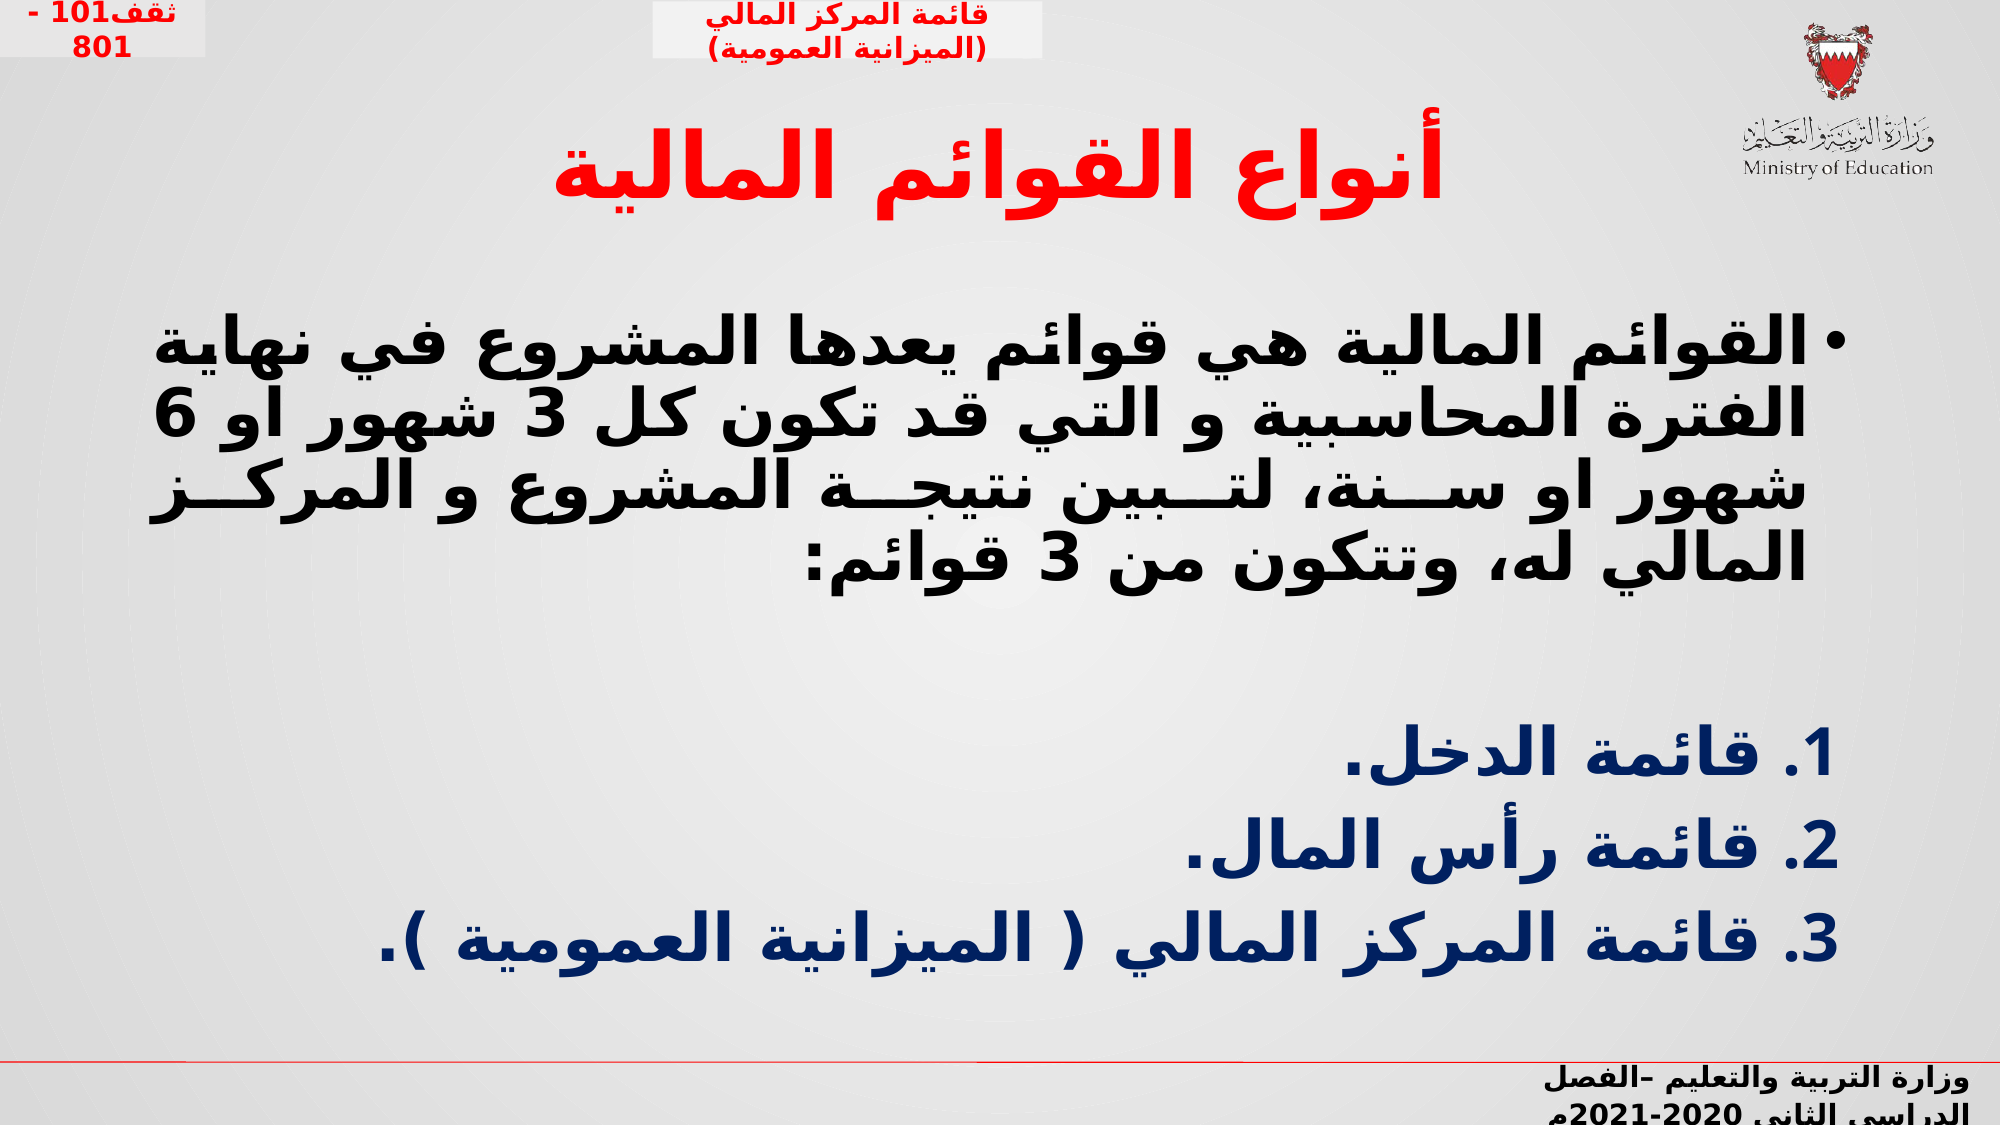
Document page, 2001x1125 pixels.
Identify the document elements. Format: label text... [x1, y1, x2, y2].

text_box قائمة المركز المالي (الميزانية العمومية) [651, 0, 1043, 59]
picture [1705, 0, 1976, 208]
text_box وزارة التربية والتعليم –الفصل الدراسي الثاني 2020-2021م [1424, 1063, 1986, 1125]
title أنواع القوائم المالية [137, 59, 1863, 278]
list القوائم المالية هي قوائم يعدها المشروع في نهاية الفترة المحاسبية و التي قد تكون كل 3 شهور او 6 شهور او سنة، لتبين نتيجة المشروع و المركز المالي له، وتتكون من 3 قوائم: قائمة الدخل. قائمة رأس المال. قائمة المركز المالي ( الميزانية العمومية ). [137, 299, 1863, 1014]
text_box ثقف101 - 801 [0, 0, 206, 58]
